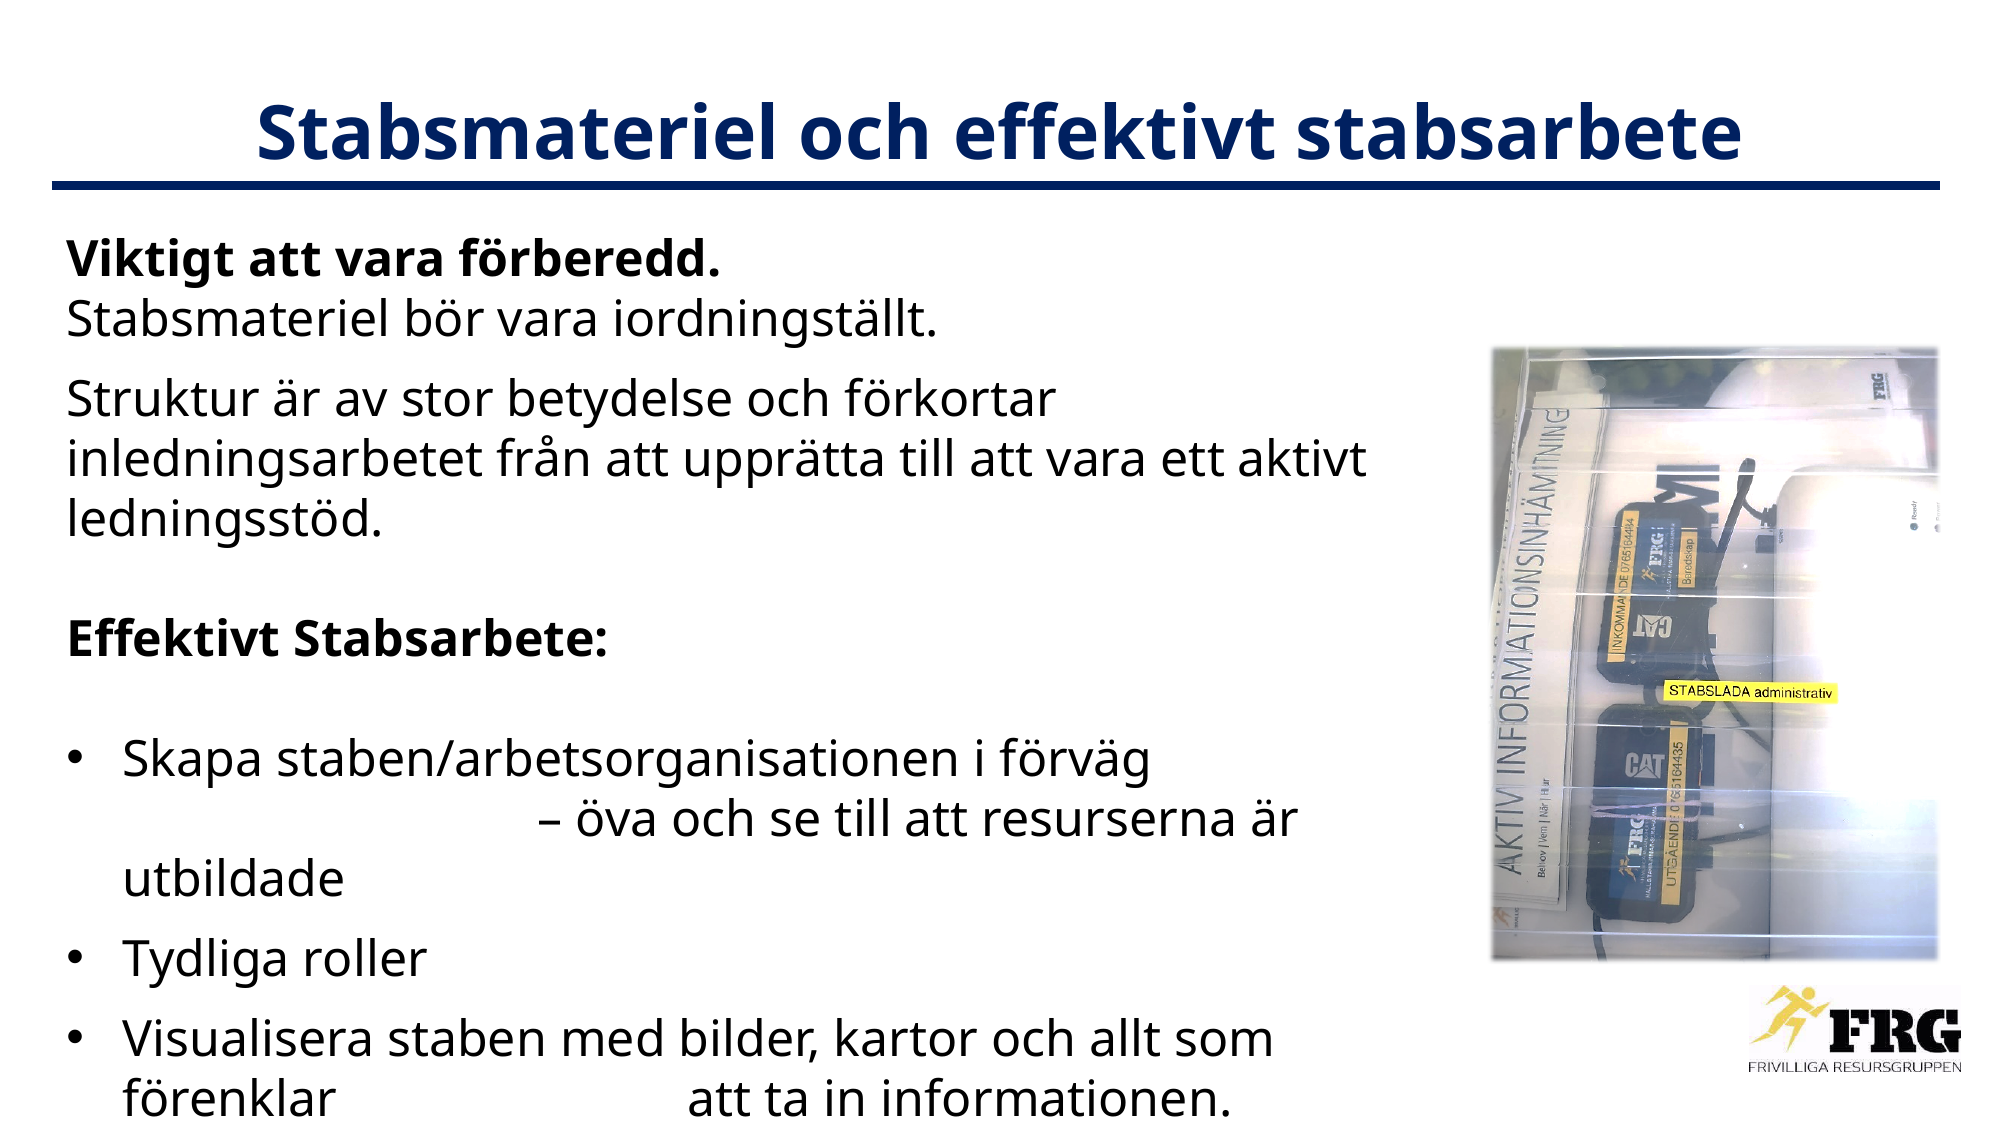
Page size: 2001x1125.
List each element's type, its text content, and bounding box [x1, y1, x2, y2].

text_box Stabsmateriel och effektivt stabsarbete [58, 76, 1942, 361]
picture [1749, 985, 1961, 1072]
picture [1487, 343, 1941, 965]
text_box Viktigt att vara förberedd. Stabsmateriel bör vara iordningställt. Struktur är av stor betydelse och förkortar inledningsarbetet från att upprätta till att vara ett aktivt ledningsstöd. Effektivt Stabsarbete: Skapa staben/arbetsorganisationen i förväg – öva och se till att resurserna är utbildade Tydliga roller Visualisera staben med bilder, kartor och allt som förenklar att ta in informationen. Ta hänsyn till alla tidskalor, dåtid, nutid och framtid. [51, 218, 1488, 1125]
